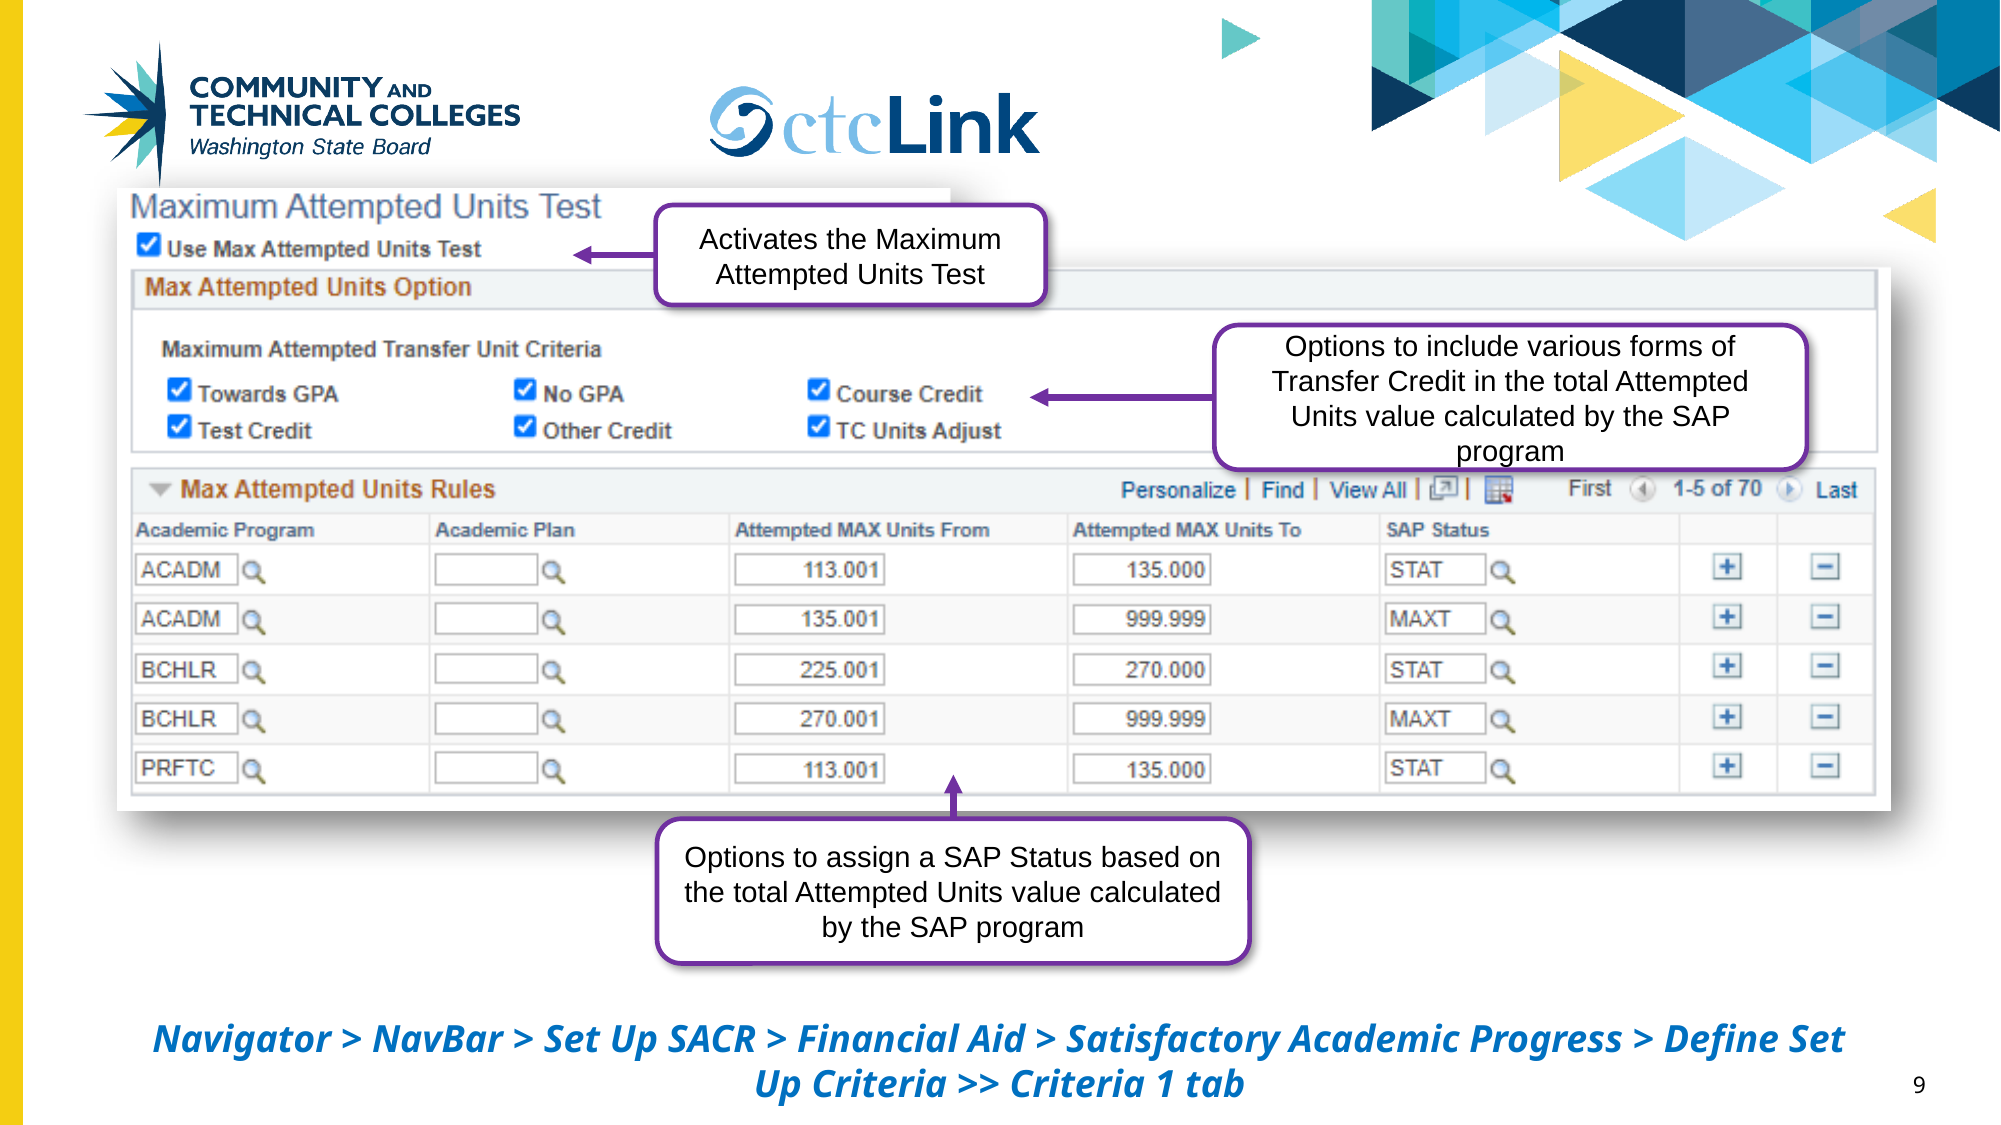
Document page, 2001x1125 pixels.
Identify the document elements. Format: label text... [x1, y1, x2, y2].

text_box Options to assign a SAP Status based on the total Attempted Units value calculated by the SAP program [656, 817, 1251, 965]
picture [710, 86, 1040, 157]
text_box Navigator > NavBar > Set Up SACR > Financial Aid > Satisfactory Academic Progress > Define Set Up Criteria >> Criteria 1 tab [117, 1007, 1883, 1112]
picture [23, 0, 2000, 811]
slide_number 9 [1883, 1063, 1941, 1103]
